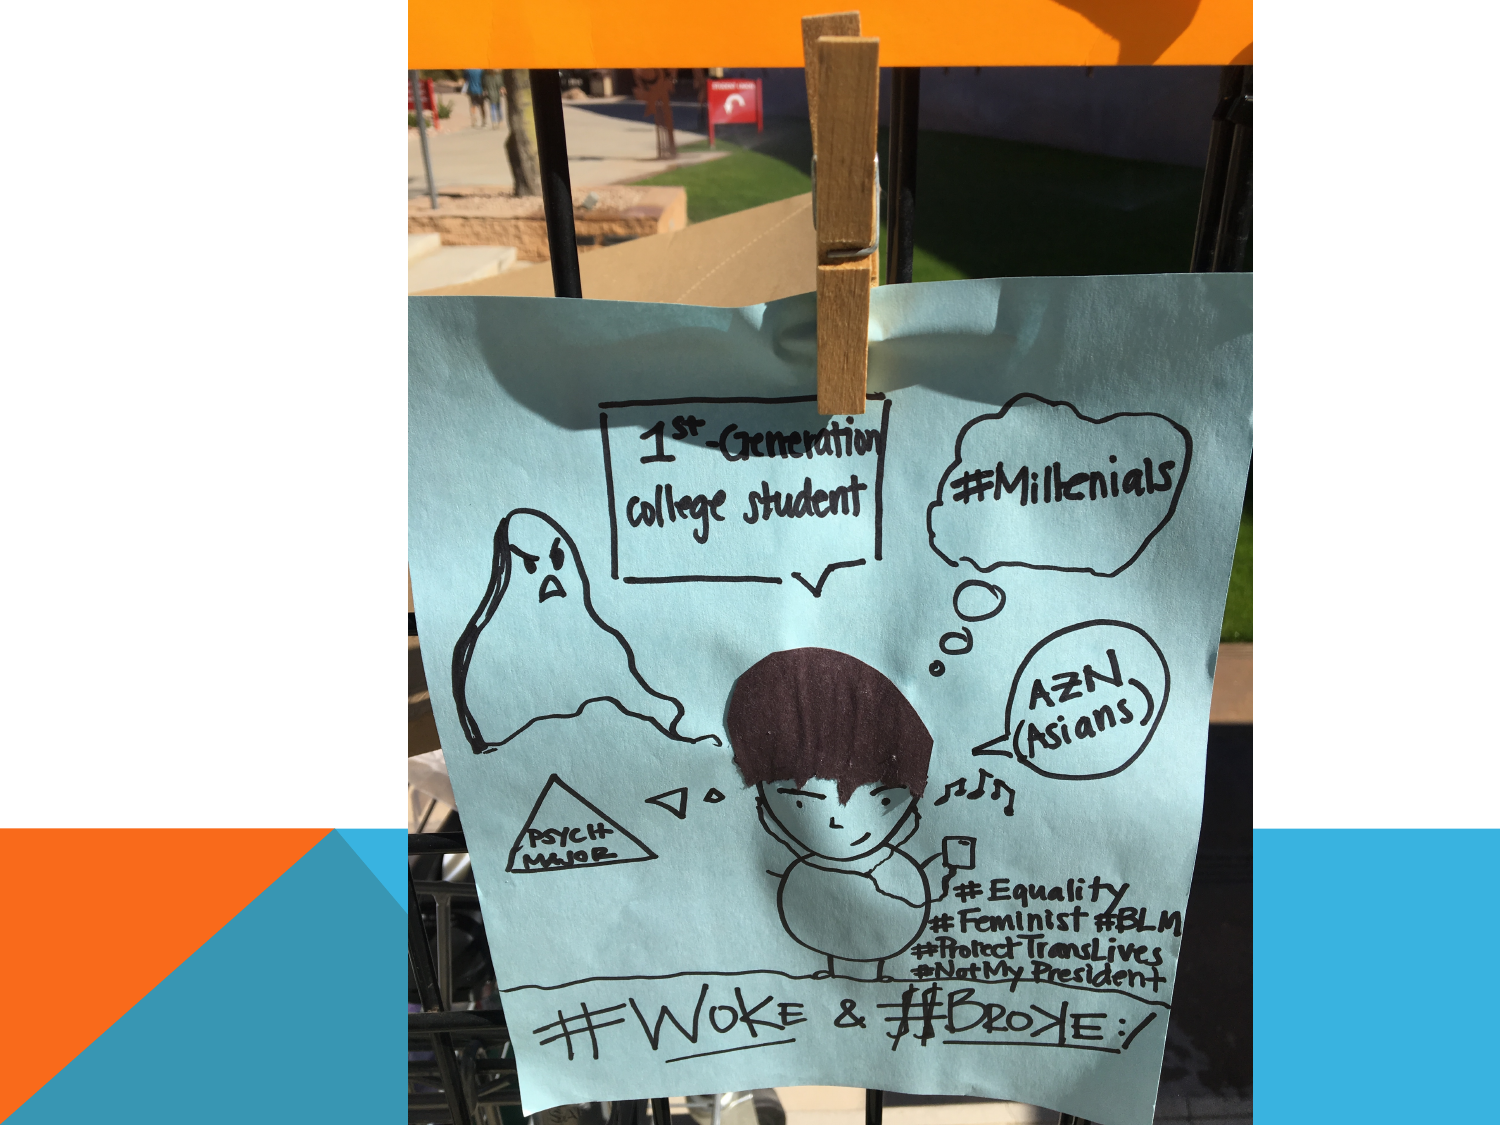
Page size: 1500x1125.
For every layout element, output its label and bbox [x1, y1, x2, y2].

picture [408, 0, 1253, 1125]
